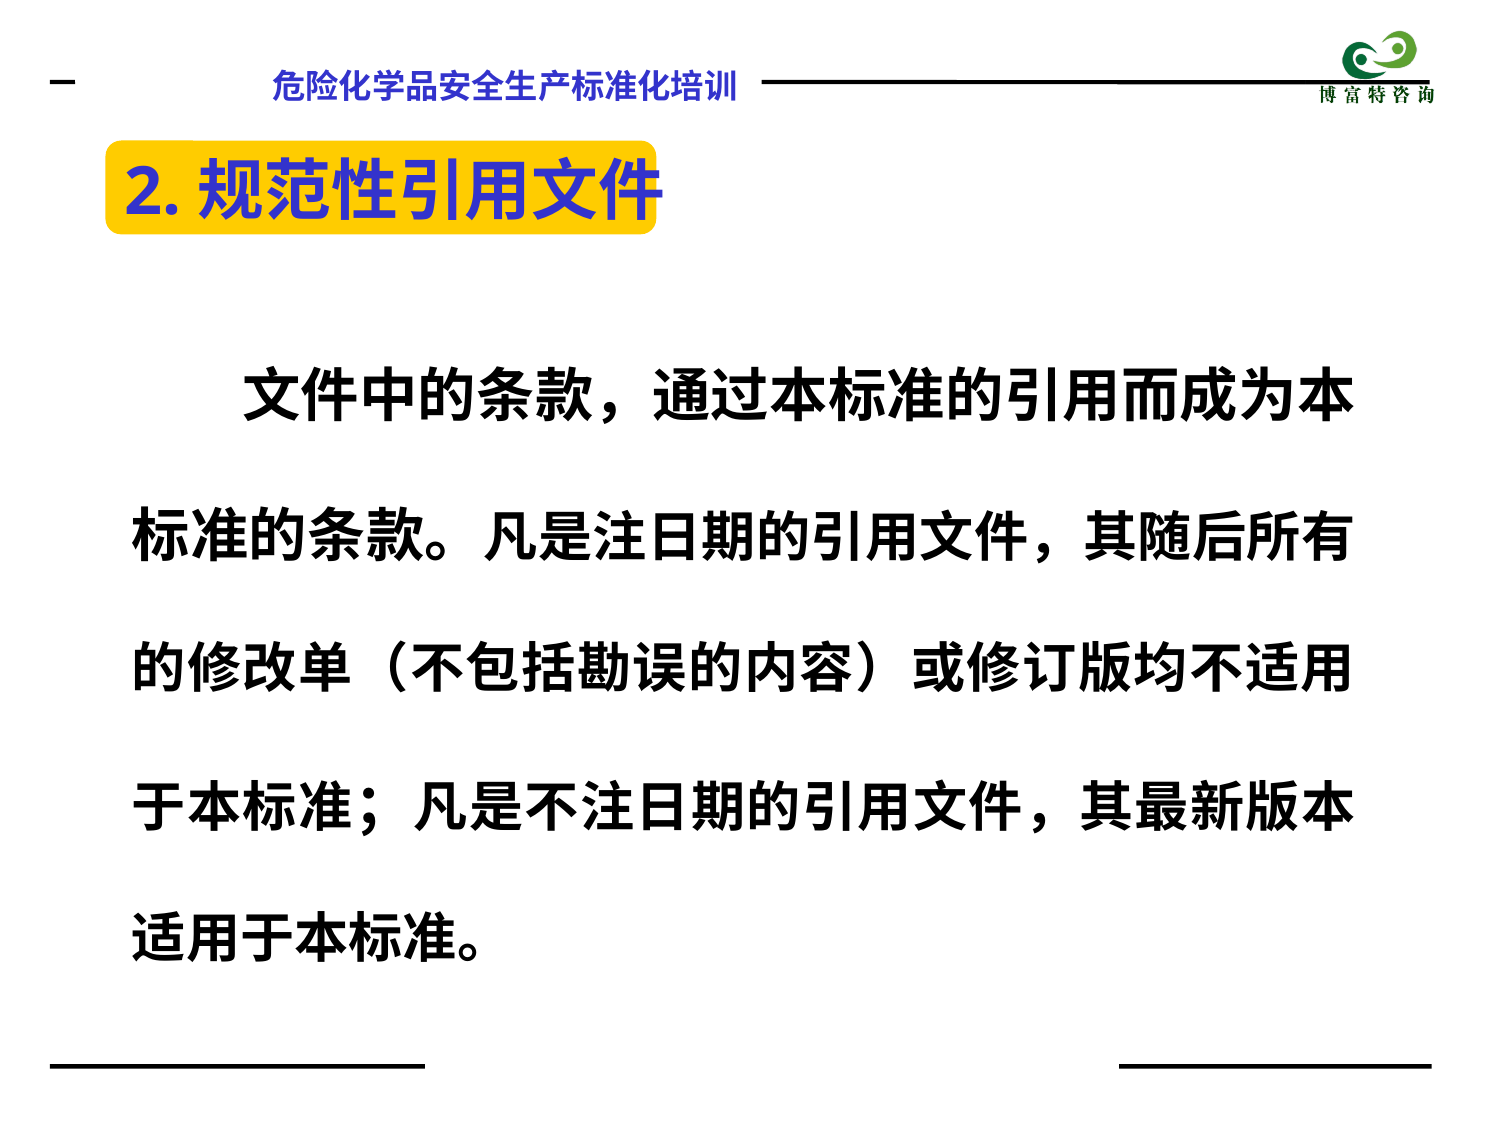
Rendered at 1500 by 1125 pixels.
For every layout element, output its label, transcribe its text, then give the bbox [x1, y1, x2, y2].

text_box 2.规范性引用文件 [105, 140, 657, 235]
picture [1305, 30, 1453, 106]
text_box 文件中的条款，通过本标准的引用而成为本标准的条款。凡是注日期的引用文件，其随后所有的修改单（不包括勘误的内容）或修订版均不适用于本标准；凡是不注日期的引用文件，其最新版本适用于本标准。 [117, 281, 1372, 976]
